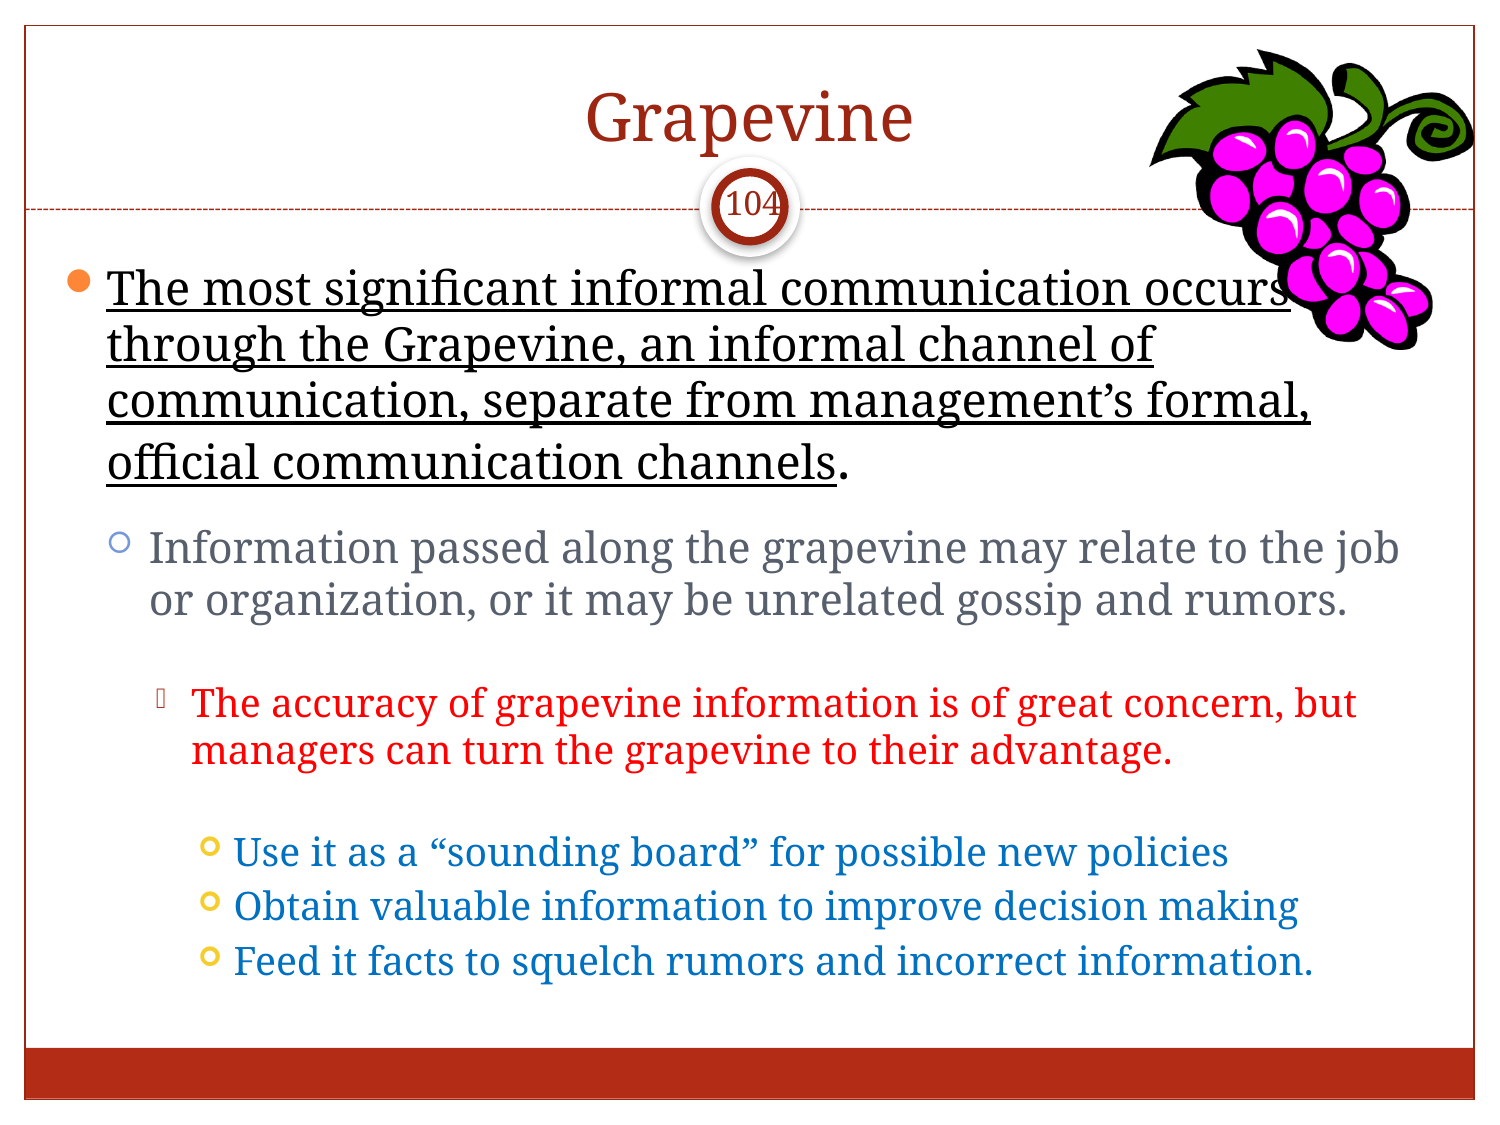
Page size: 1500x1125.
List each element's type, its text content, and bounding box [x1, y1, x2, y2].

picture [1149, 49, 1474, 351]
title Grapevine [49, 37, 1450, 162]
list The most significant informal communication occurs through the Grapevine, an informal channel of communication, separate from management’s formal, official communication channels. Information passed along the grapevine may relate to the job or organization, or it may be unrelated gossip and rumors. The accuracy of grapevine information is of great concern, but managers can turn the grapevine to their advantage. Use it as a “sounding board” for possible new policies Obtain valuable information to improve decision making Feed it facts to squelch rumors and incorrect information. [49, 250, 1445, 1001]
slide_number 104 [715, 168, 791, 241]
